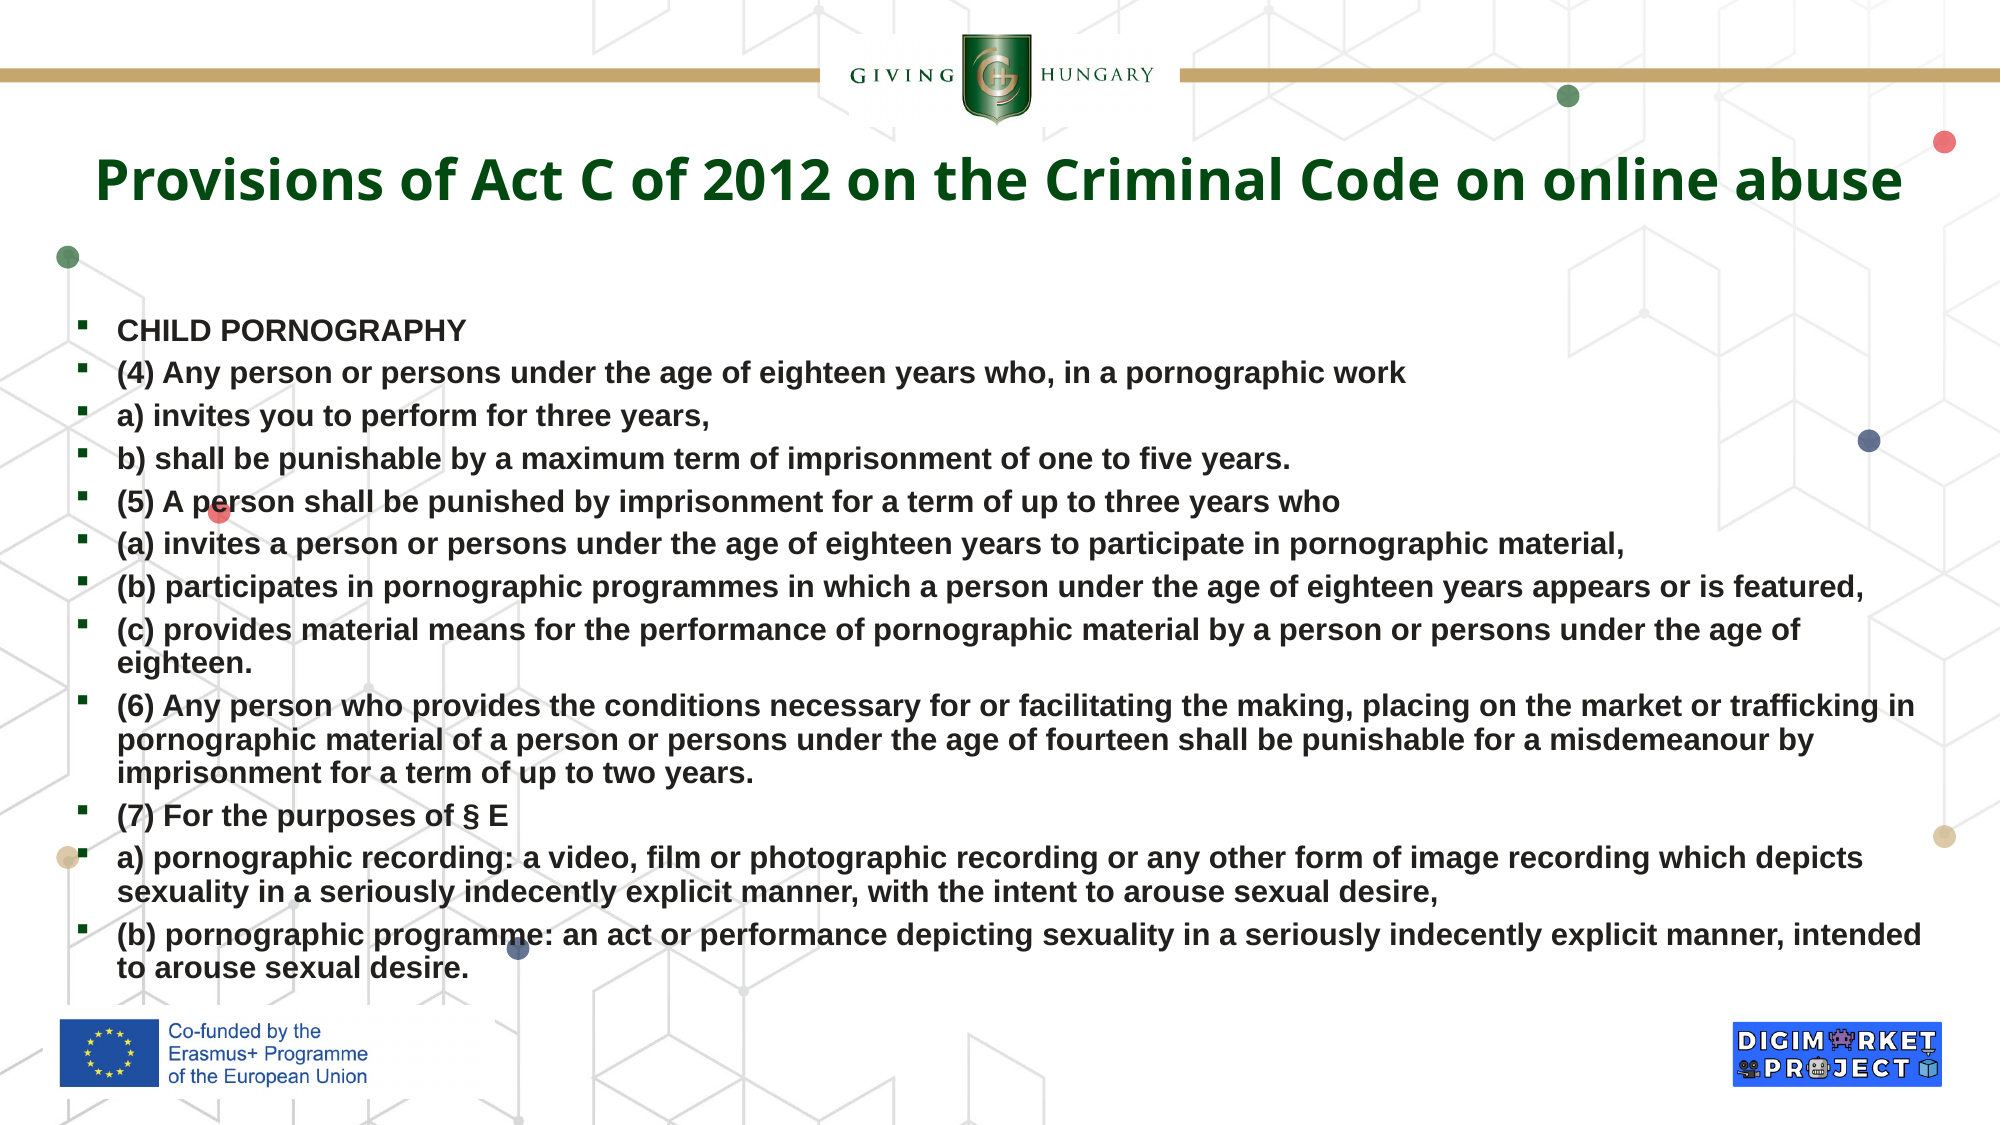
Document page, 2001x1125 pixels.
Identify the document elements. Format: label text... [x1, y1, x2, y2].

title Provisions of Act C of 2012 on the Criminal Code on online abuse [60, 144, 1940, 278]
picture [0, 0, 2000, 1125]
list CHILD PORNOGRAPHY (4) Any person or persons under the age of eighteen years who, in a pornographic work a) invites you to perform for three years, b) shall be punishable by a maximum term of imprisonment of one to five years. (5) A person shall be punished by imprisonment for a term of up to three years who (a) invites a person or persons under the age of eighteen years to participate in pornographic material, (b) participates in pornographic programmes in which a person under the age of eighteen years appears or is featured, (c) provides material means for the performance of pornographic material by a person or persons under the age of eighteen. (6) Any person who provides the conditions necessary for or facilitating the making, placing on the market or trafficking in pornographic material of a person or persons under the age of fourteen shall be punishable for a misdemeanour by imprisonment for a term of up to two years. (7) For the purposes of § E a) pornographic recording: a video, film or photographic recording or any other form of image recording which depicts sexuality in a seriously indecently explicit manner, with the intent to arouse sexual desire, (b) pornographic programme: an act or performance depicting sexuality in a seriously indecently explicit manner, intended to arouse sexual desire. [60, 306, 1940, 1014]
